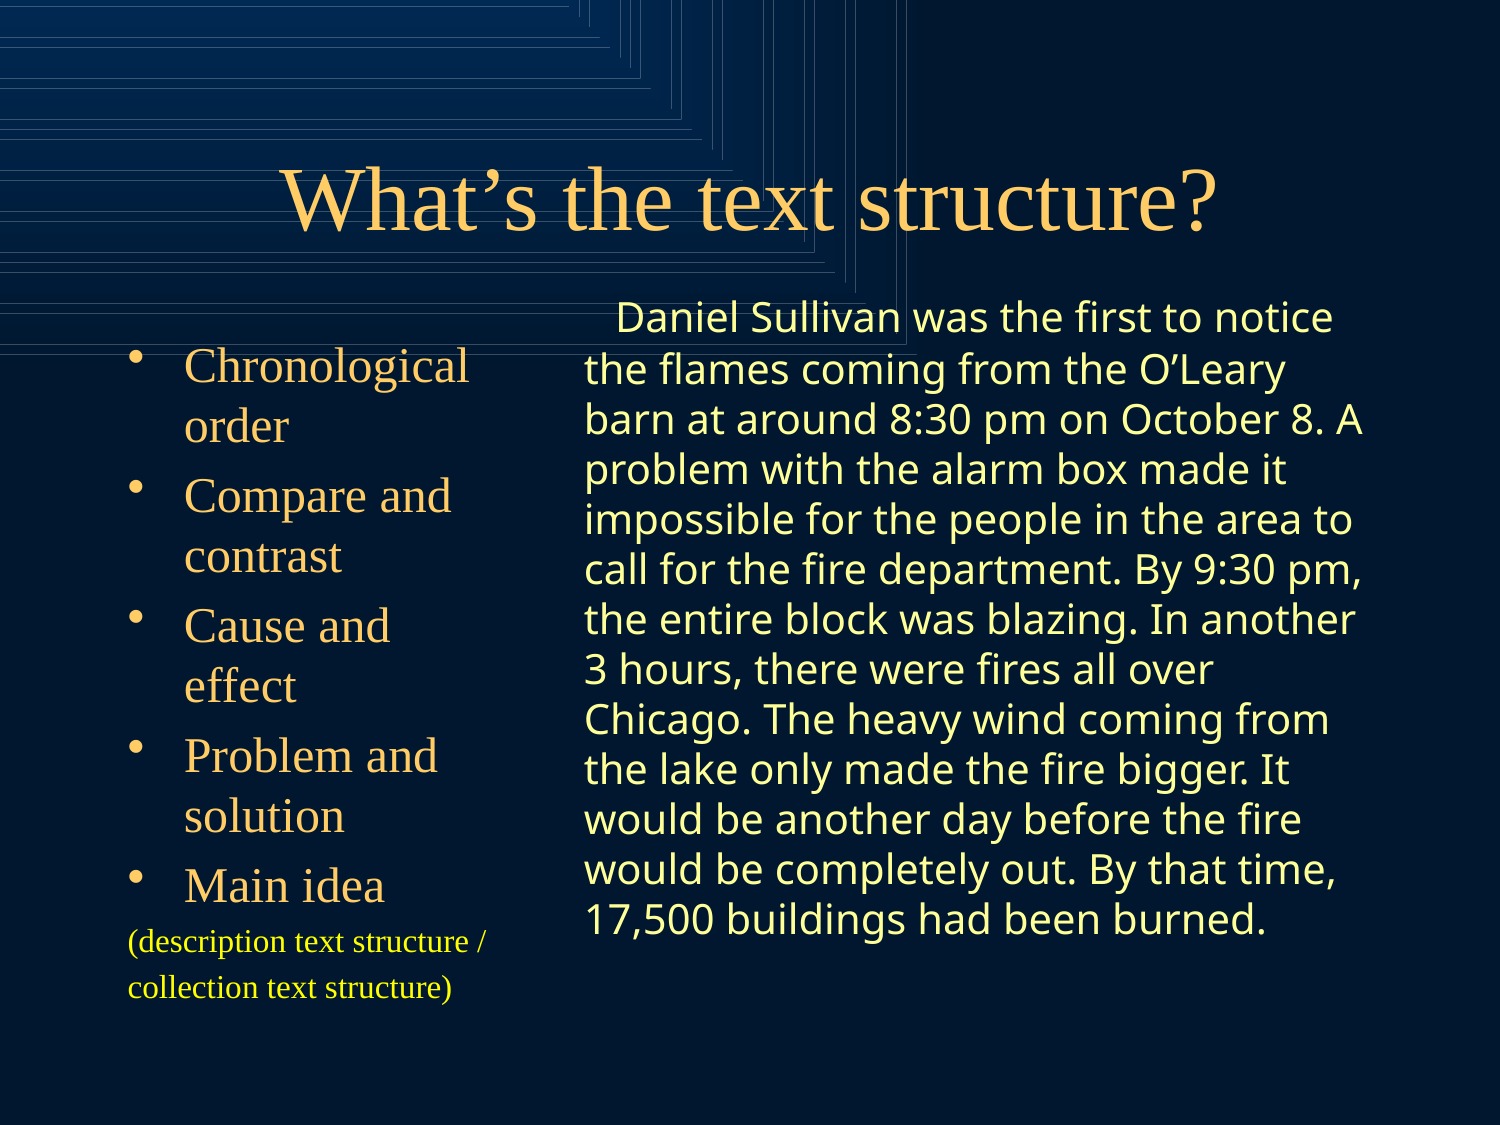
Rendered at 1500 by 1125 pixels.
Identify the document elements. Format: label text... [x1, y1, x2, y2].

list Daniel Sullivan was the first to notice the flames coming from the O’Leary barn at around 8:30 pm on October 8. A problem with the alarm box made it impossible for the people in the area to call for the fire department. By 9:30 pm, the entire block was blazing. In another 3 hours, there were fires all over Chicago. The heavy wind coming from the lake only made the fire bigger. It would be another day before the fire would be completely out. By that time, 17,500 buildings had been burned. [512, 274, 1388, 1001]
title What’s the text structure? [112, 99, 1388, 288]
list Chronological order Compare and contrast Cause and effect Problem and solution Main idea (description text structure / collection text structure) [112, 324, 512, 1001]
